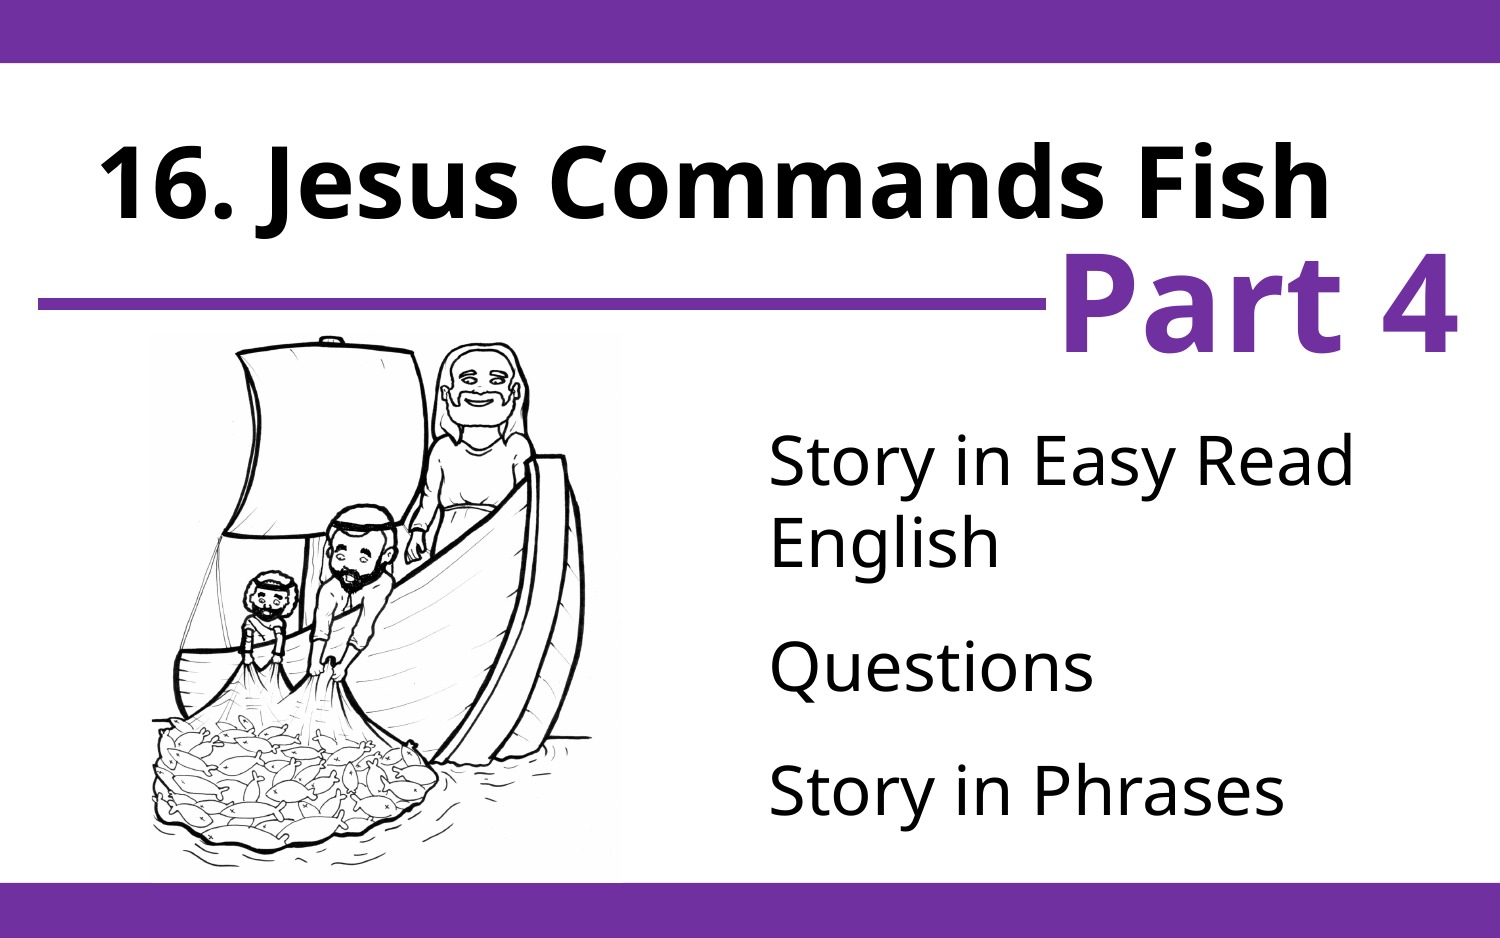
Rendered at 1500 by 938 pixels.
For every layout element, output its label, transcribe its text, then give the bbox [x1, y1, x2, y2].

text_box [0, 64, 1500, 882]
text_box [0, 0, 1500, 64]
text_box Part 4 [982, 207, 1475, 388]
text_box Story in Easy Read English Questions Story in Phrases [753, 431, 1424, 815]
text_box 16. Jesus Commands Fish [80, 111, 1357, 246]
text_box [0, 882, 1500, 938]
picture [151, 331, 623, 883]
